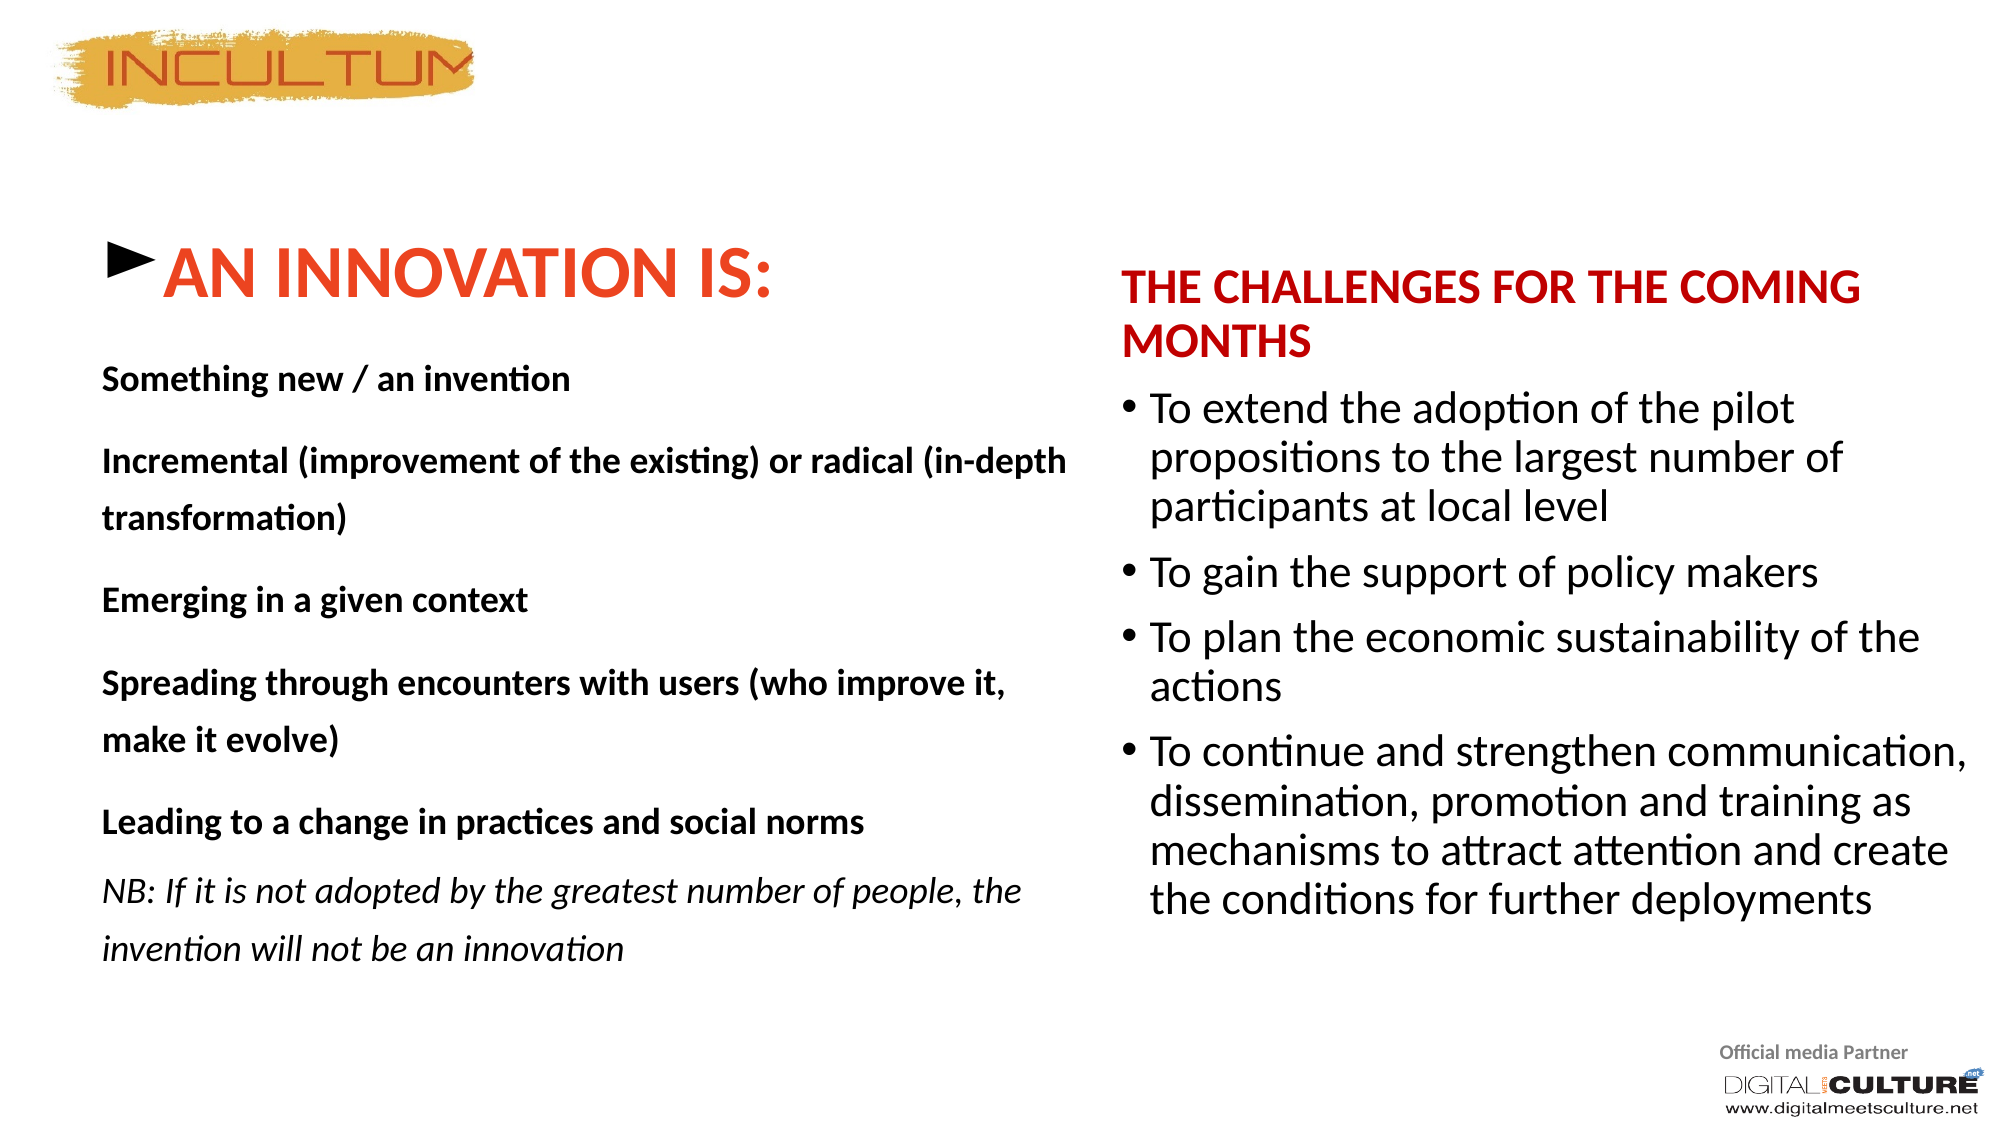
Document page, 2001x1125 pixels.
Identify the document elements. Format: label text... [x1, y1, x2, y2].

picture [23, 19, 504, 115]
text_box An innovation is: Something new / an invention Incremental (improvement of the existing) or radical (in-depth transformation) Emerging in a given context Spreading through encounters with users (who improve it, make it evolve) Leading to a change in practices and social norms NB: If it is not adopted by the greatest number of people, the invention will not be an innovation [87, 191, 1088, 976]
text_box THE CHALLENGES FOR THE COMING MONTHS To extend the adoption of the pilot propositions to the largest number of participants at local level To gain the support of policy makers To plan the economic sustainability of the actions To continue and strengthen communication, dissemination, promotion and training as mechanisms to attract attention and create the conditions for further deployments [1106, 252, 2000, 1125]
